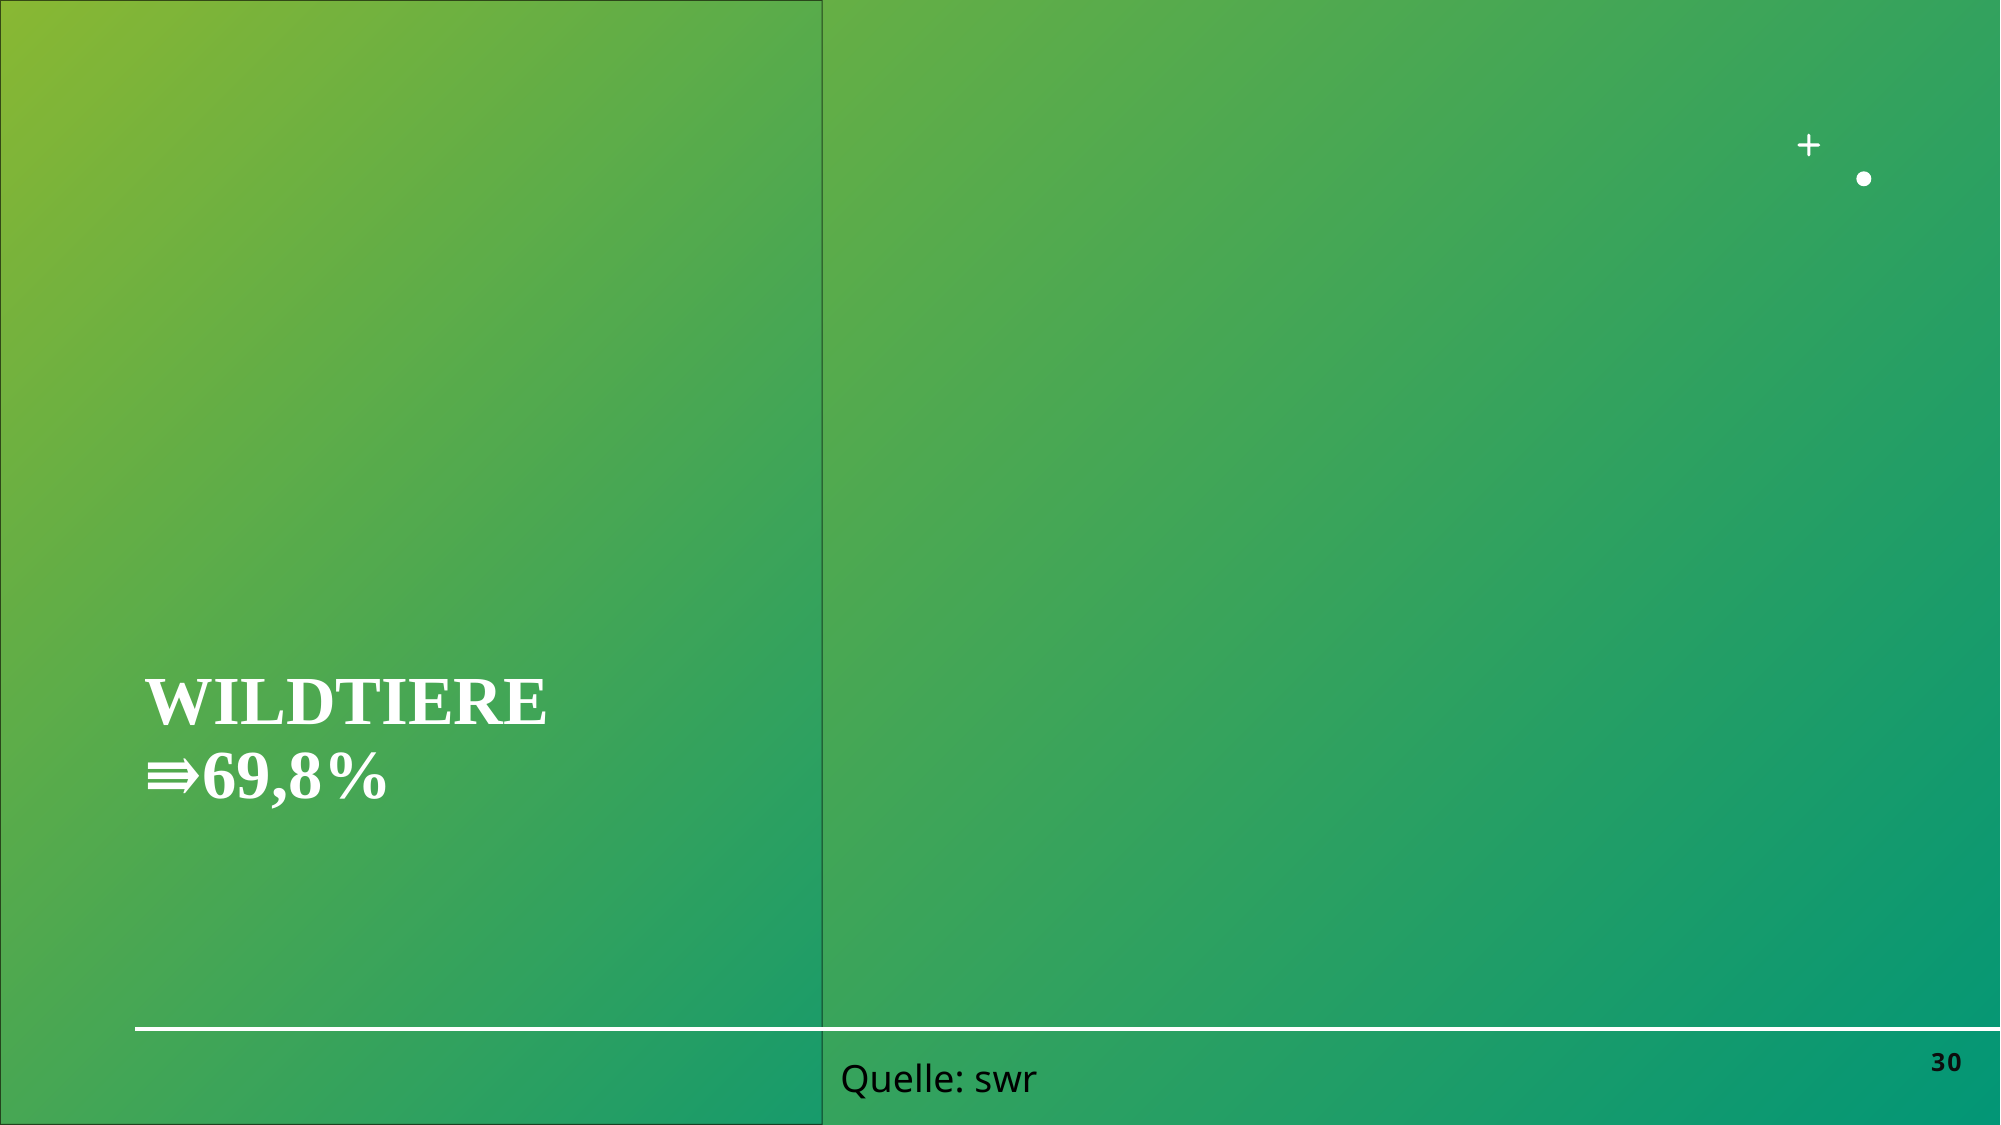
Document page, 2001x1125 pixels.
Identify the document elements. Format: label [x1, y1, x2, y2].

list [0, 0, 2000, 1125]
